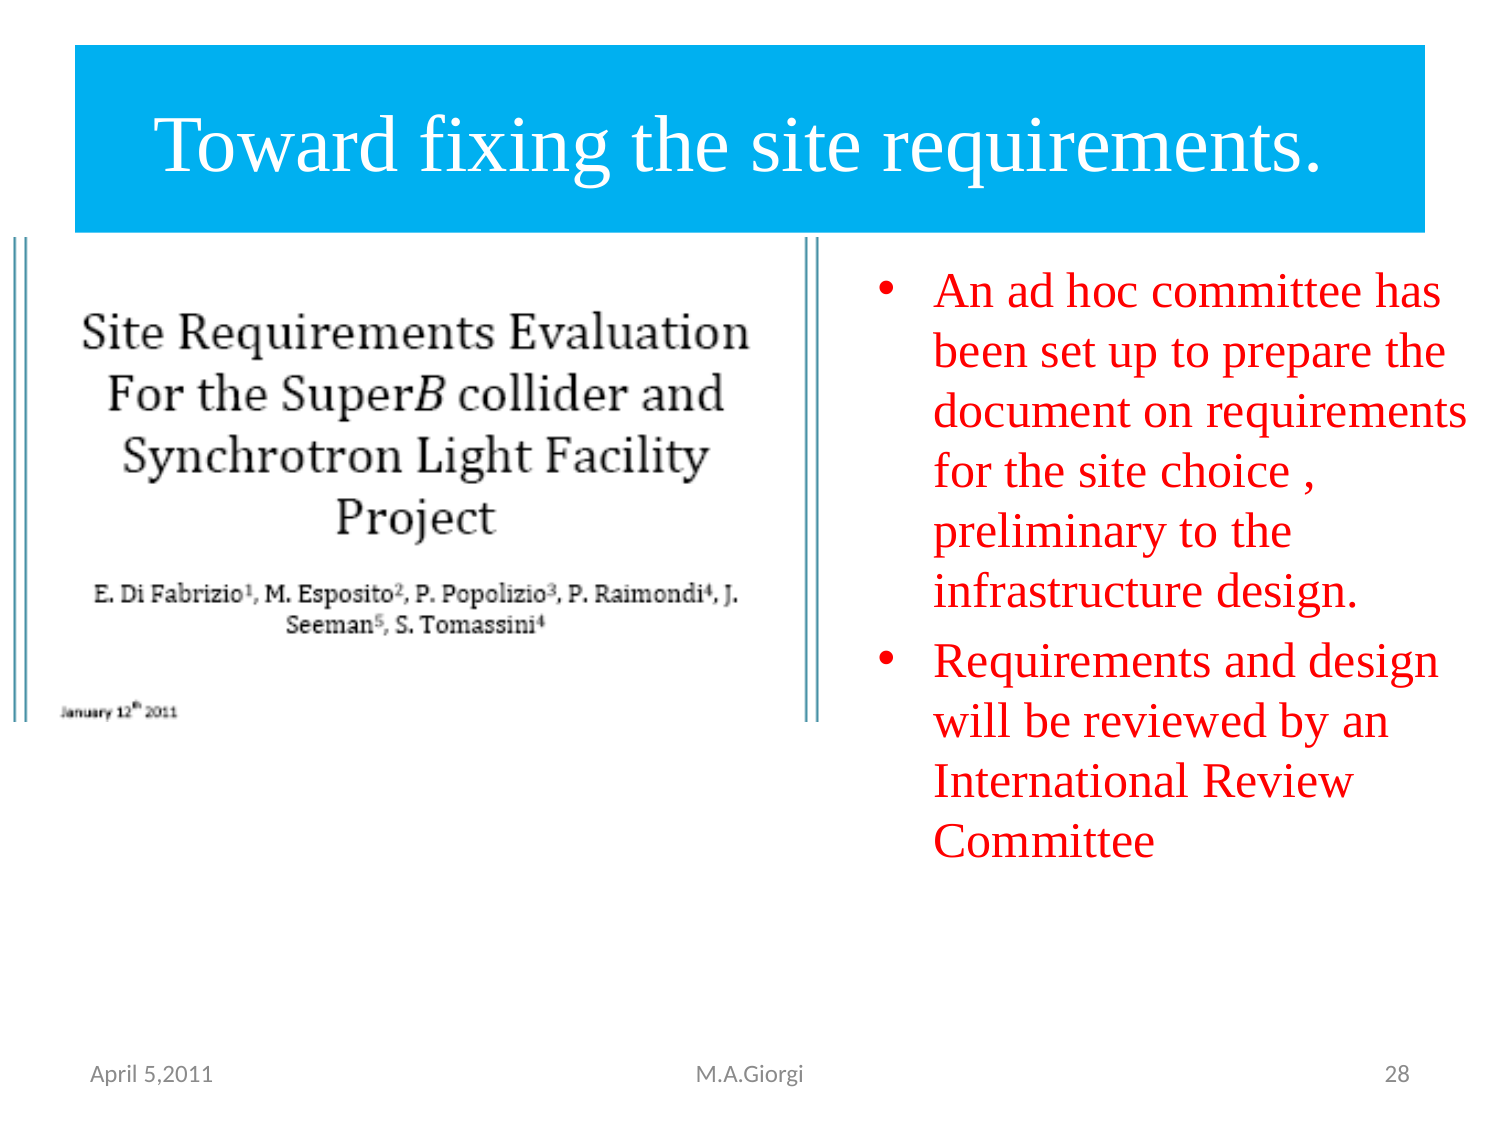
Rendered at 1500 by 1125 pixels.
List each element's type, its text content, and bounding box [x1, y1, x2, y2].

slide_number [75, 1042, 425, 1103]
picture [12, 237, 830, 723]
title Toward fixing the site requirements. [75, 45, 1425, 233]
footer M.A.Giorgi [512, 1042, 988, 1103]
slide_number 28 [1074, 1042, 1425, 1103]
list An ad hoc committee has been set up to prepare the document on requirements for the site choice , preliminary to the infrastructure design. Requirements and design will be reviewed by an International Review Committee [862, 249, 1500, 875]
